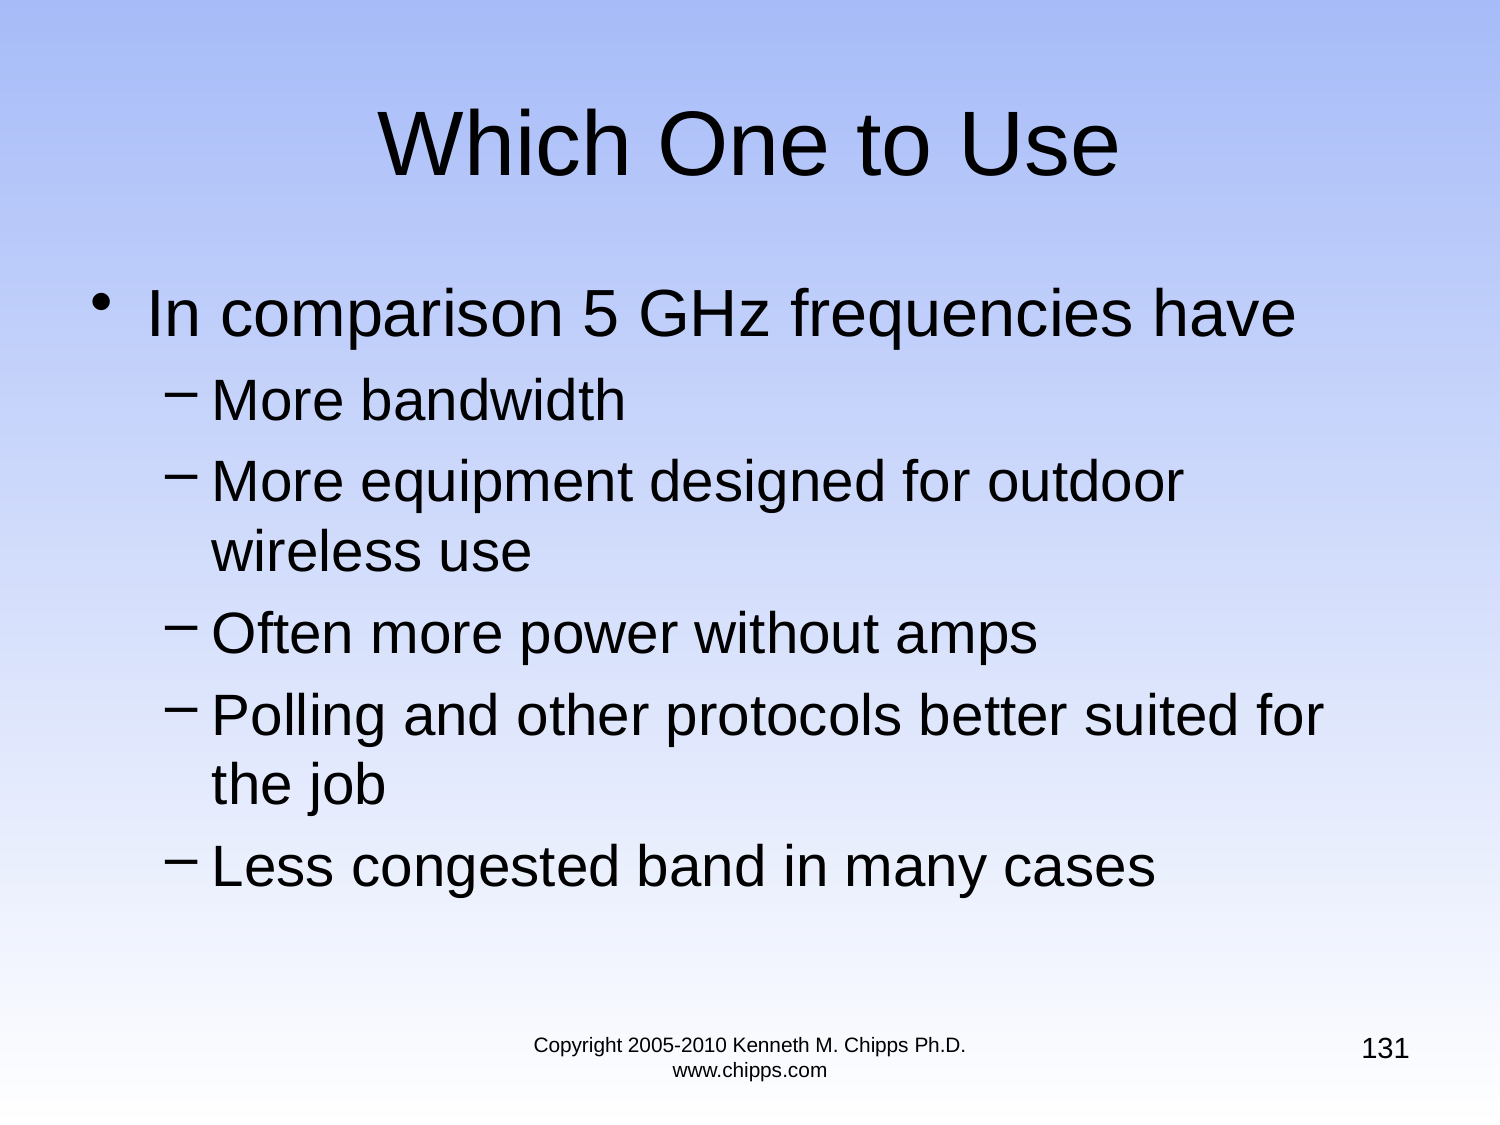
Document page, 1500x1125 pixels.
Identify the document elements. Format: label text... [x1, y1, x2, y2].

list In comparison 5 GHz frequencies have More bandwidth More equipment designed for outdoor wireless use Often more power without amps Polling and other protocols better suited for the job Less congested band in many cases [75, 262, 1425, 1005]
title Which One to Use [75, 45, 1425, 233]
footer Copyright 2005-2010 Kenneth M. Chipps Ph.D. www.chipps.com [449, 1024, 1051, 1103]
slide_number 131 [1074, 1021, 1426, 1101]
title 5 GHz Details [1425, 114, 1500, 118]
title 5 GHz Details [0, 114, 75, 118]
